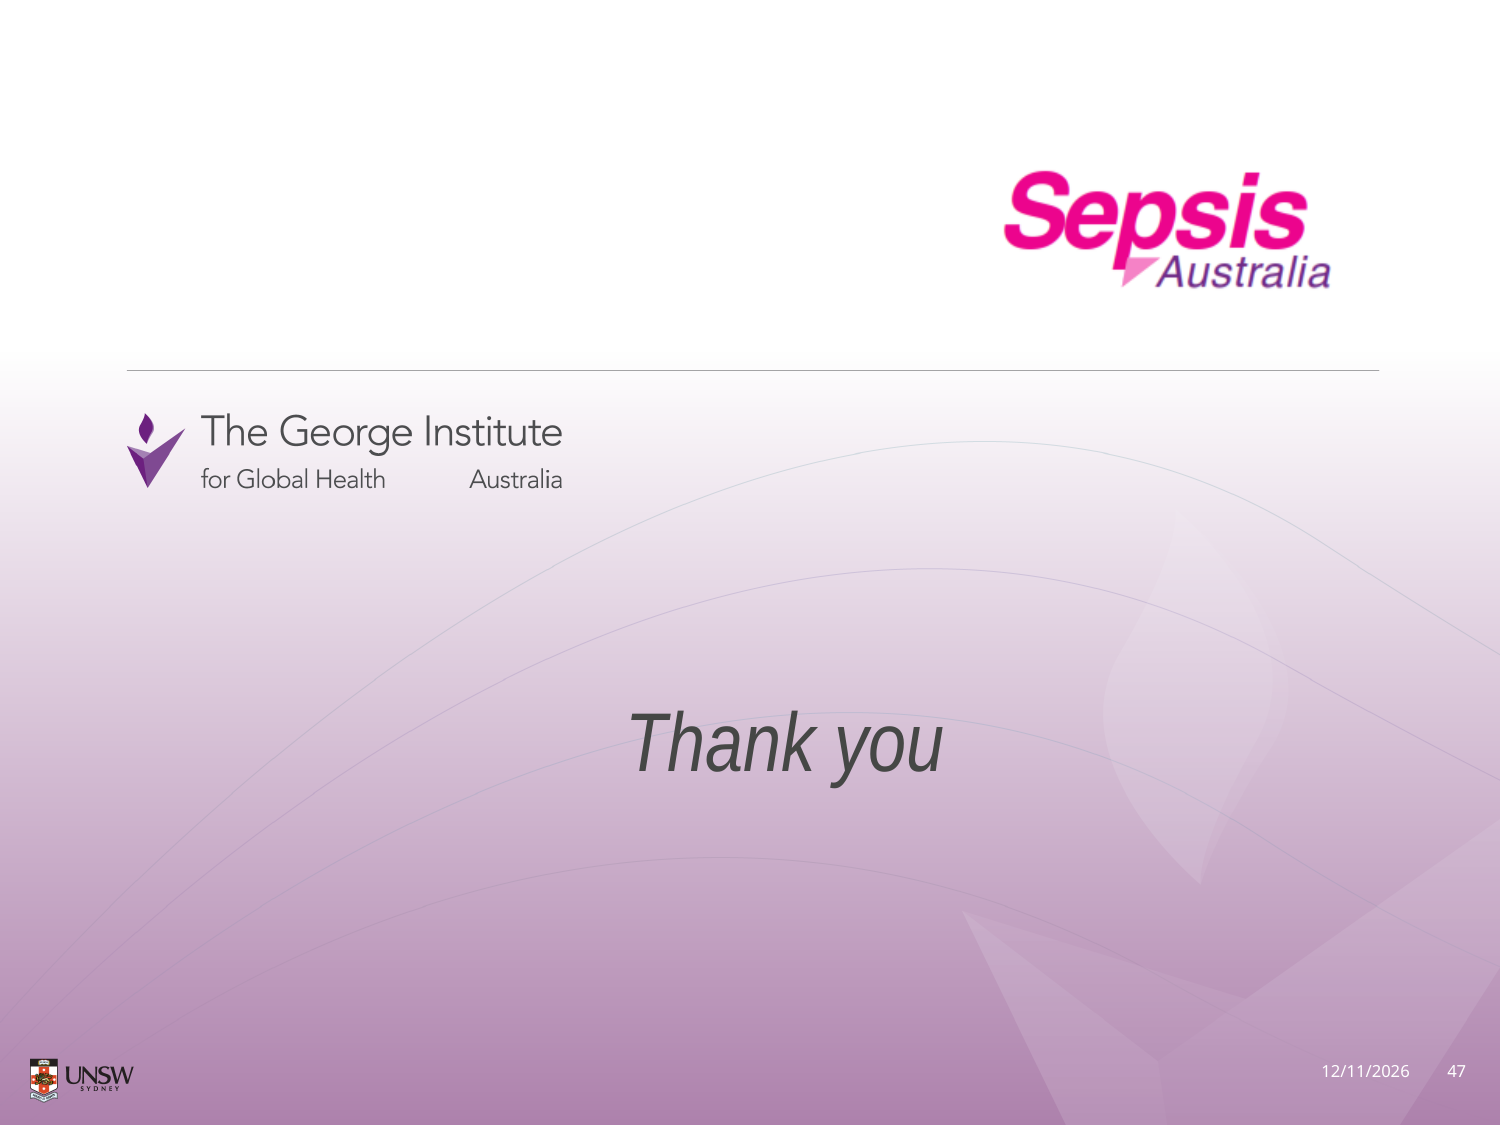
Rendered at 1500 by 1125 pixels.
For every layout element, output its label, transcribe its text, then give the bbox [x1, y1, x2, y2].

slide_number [1074, 1042, 1380, 1103]
text_box Thank you [110, 535, 1460, 999]
slide_number 47 [1380, 1042, 1482, 1103]
picture [0, 0, 1500, 1125]
